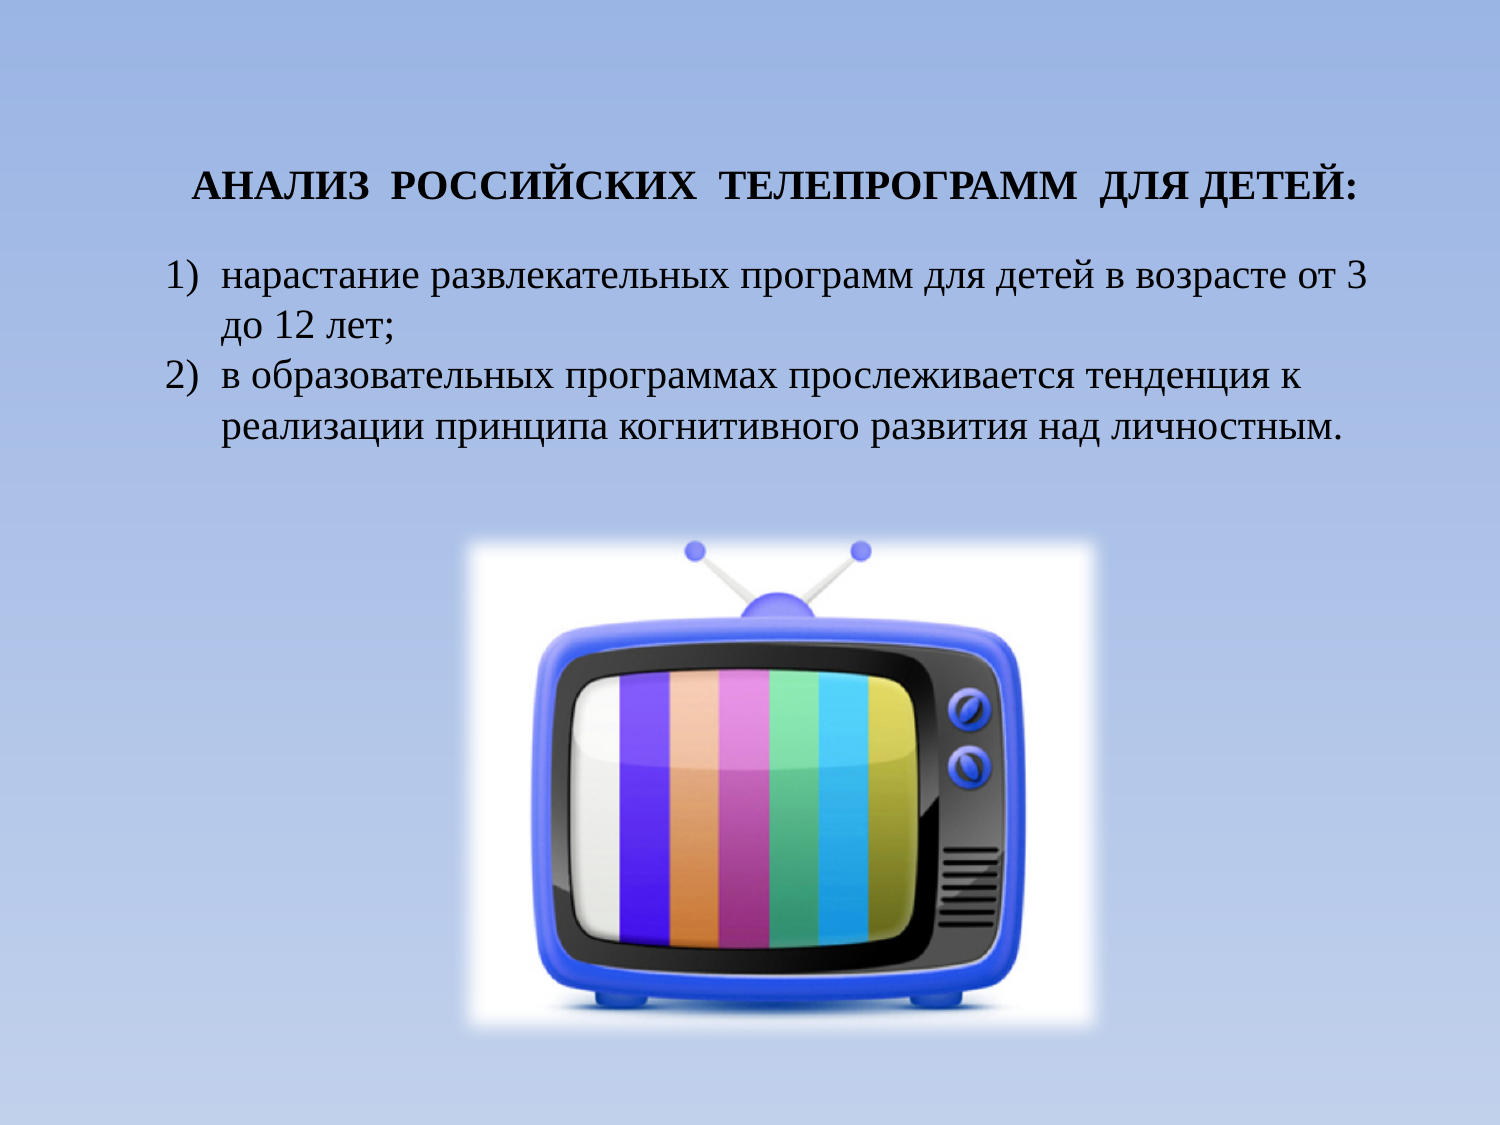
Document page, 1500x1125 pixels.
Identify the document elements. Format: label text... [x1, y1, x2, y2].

text_box АНАЛИЗ РОССИЙСКИХ ТЕЛЕПРОГРАММ ДЛЯ ДЕТЕЙ: нарастание развлекательных программ для детей в возрасте от 3 до 12 лет; в образовательных программах прослеживается тенденция к реализации принципа когнитивного развития над личностным. [150, 149, 1400, 455]
picture [449, 524, 1113, 1044]
